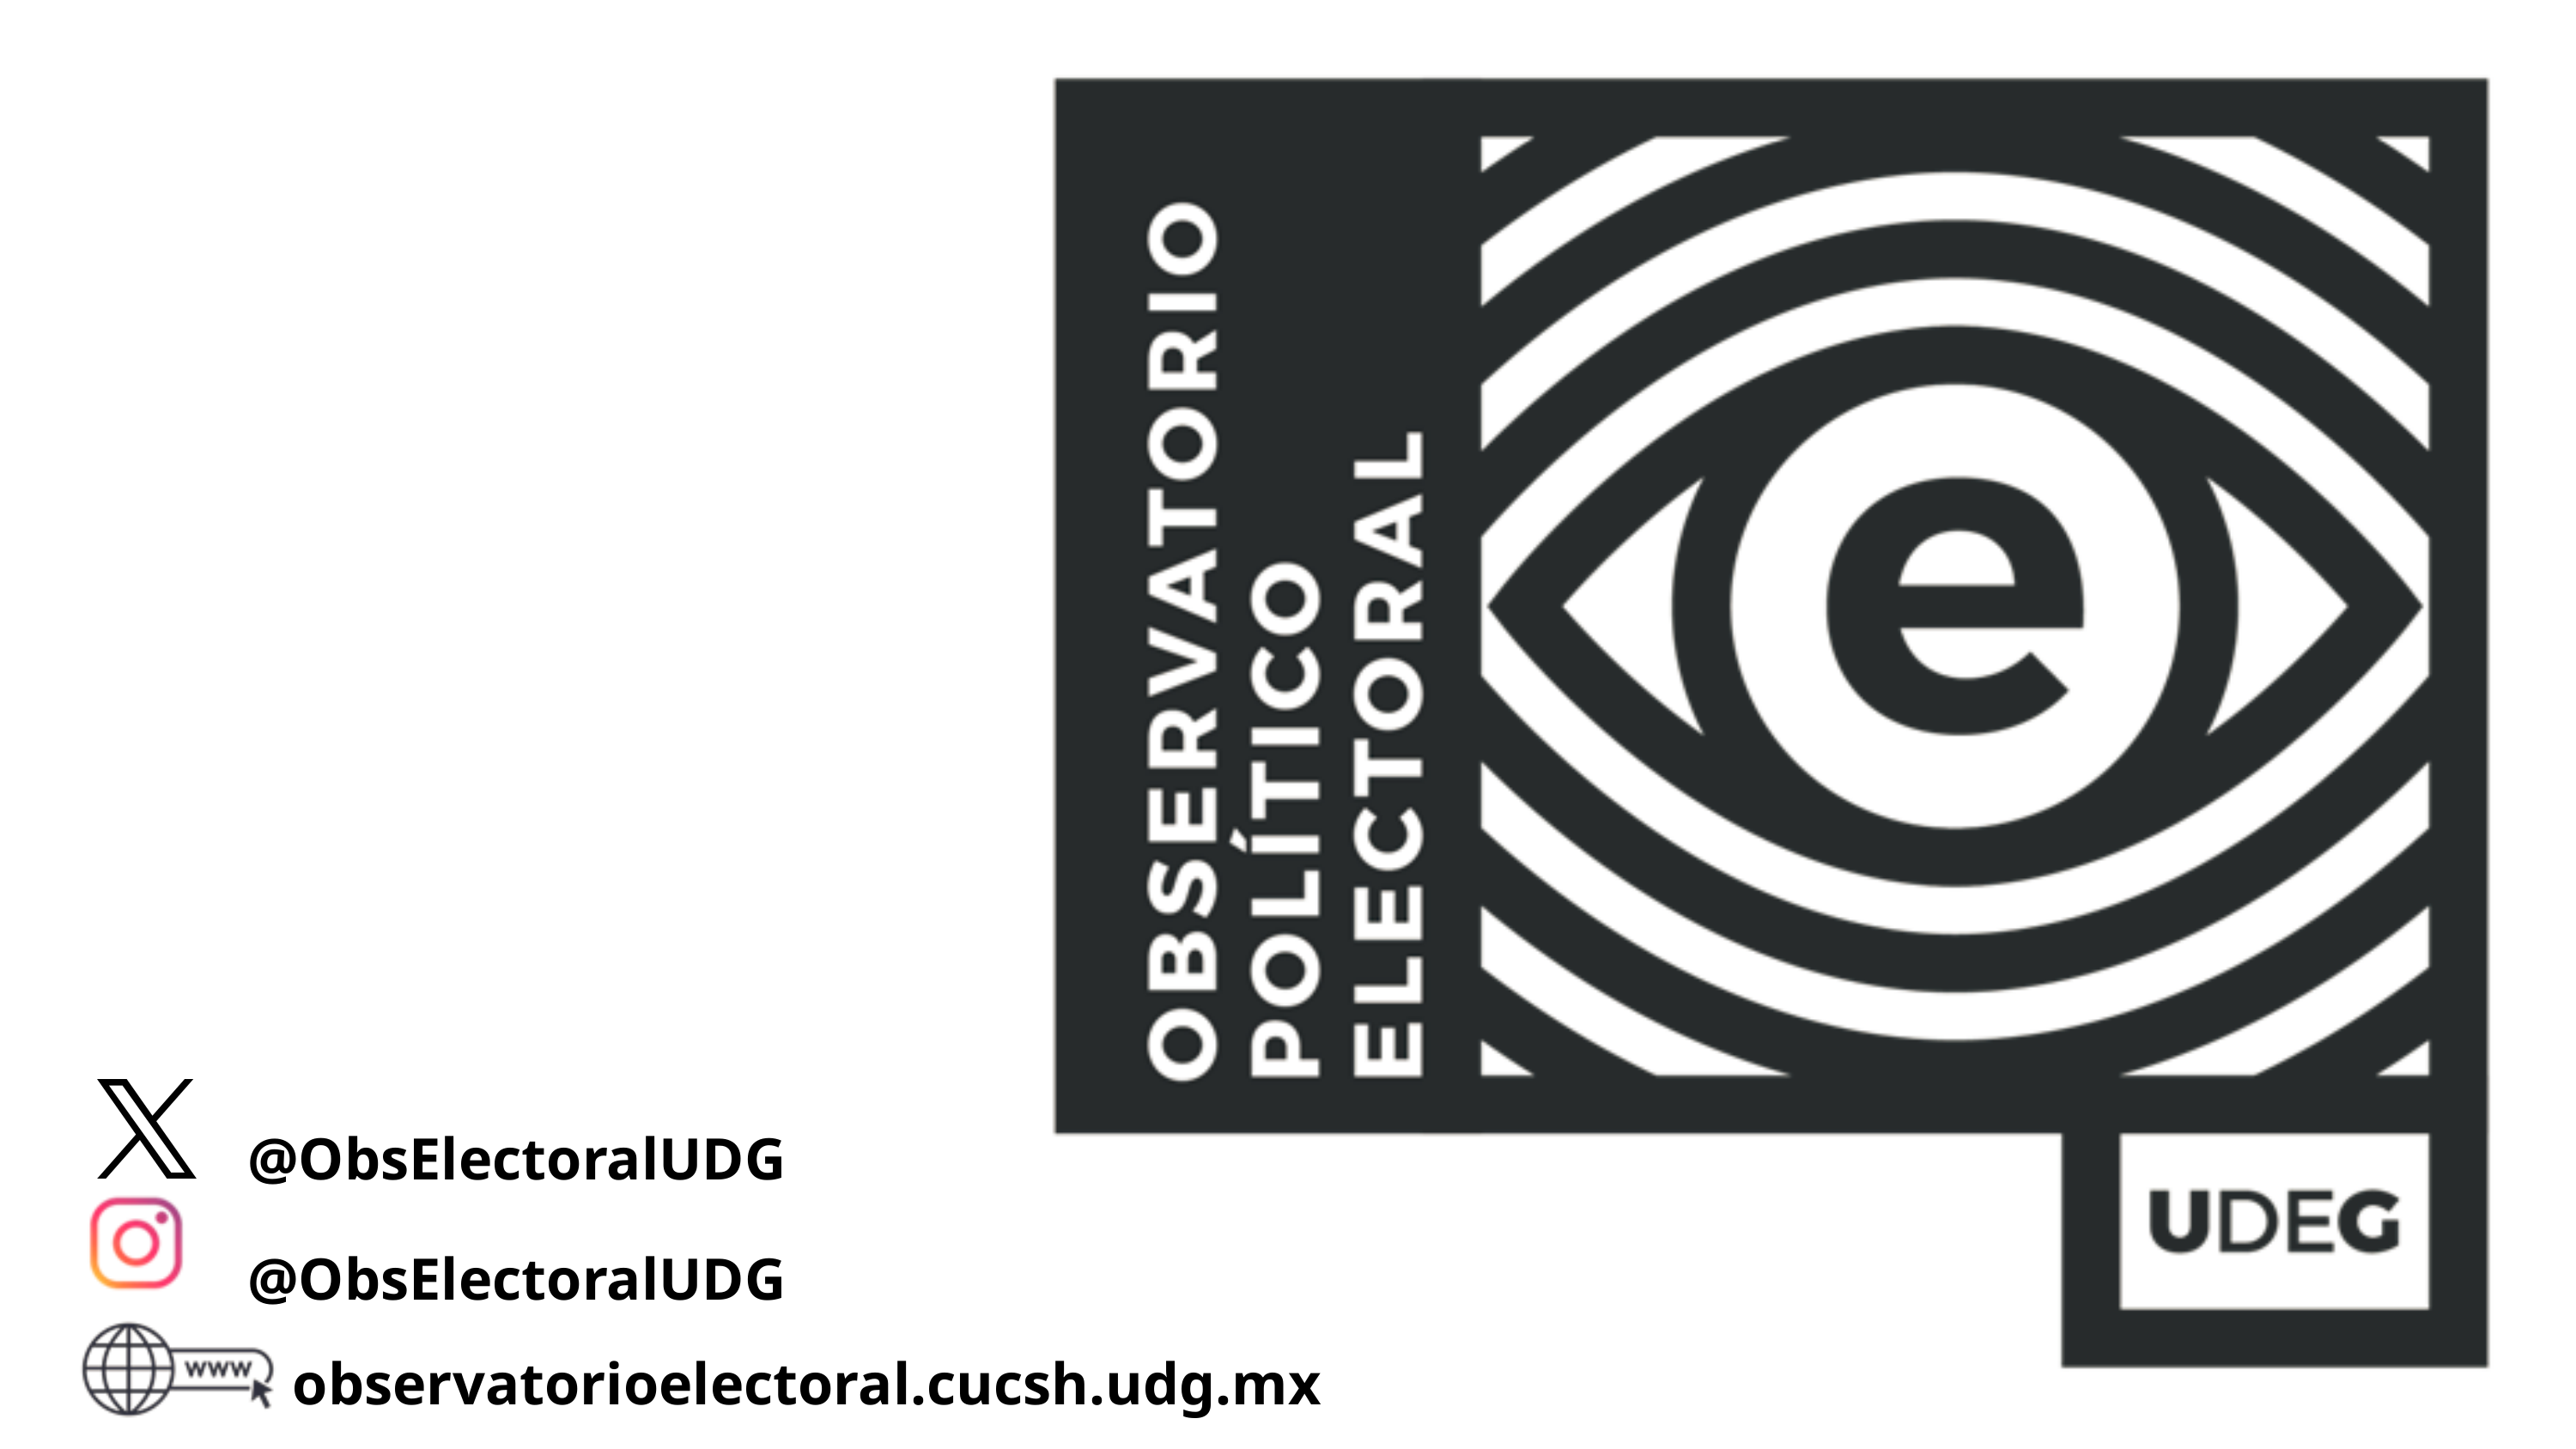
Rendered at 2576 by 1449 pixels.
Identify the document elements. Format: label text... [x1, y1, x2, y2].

text_box @ObsElectoralUDG [247, 1096, 1515, 1191]
text_box [75, 1194, 199, 1294]
text_box @ObsElectoralUDG [247, 1216, 1515, 1312]
text_box observatorioelectoral.cucsh.udg.mx [292, 1321, 1512, 1417]
picture [97, 1079, 197, 1179]
text_box [75, 1309, 283, 1431]
text_box [982, 0, 2562, 1449]
